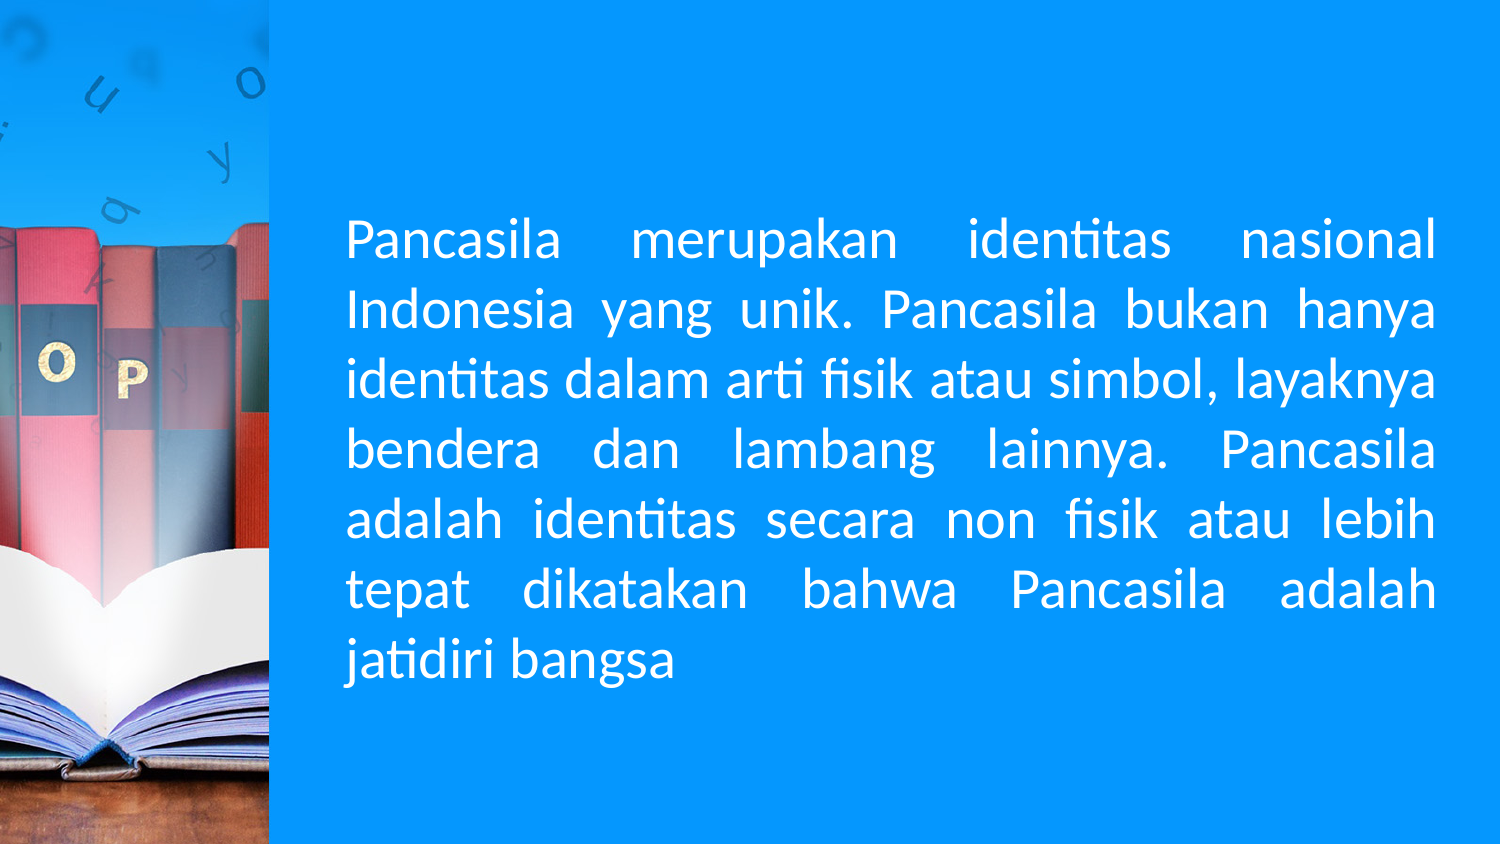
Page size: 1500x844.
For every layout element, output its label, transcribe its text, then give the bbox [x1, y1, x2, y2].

picture [0, 0, 1500, 844]
list Pancasila merupakan identitas nasional Indonesia yang unik. Pancasila bukan hanya identitas dalam arti fisik atau simbol, layaknya bendera dan lambang lainnya. Pancasila adalah identitas secara non fisik atau lebih tepat dikatakan bahwa Pancasila adalah jatidiri bangsa [330, 193, 1453, 770]
